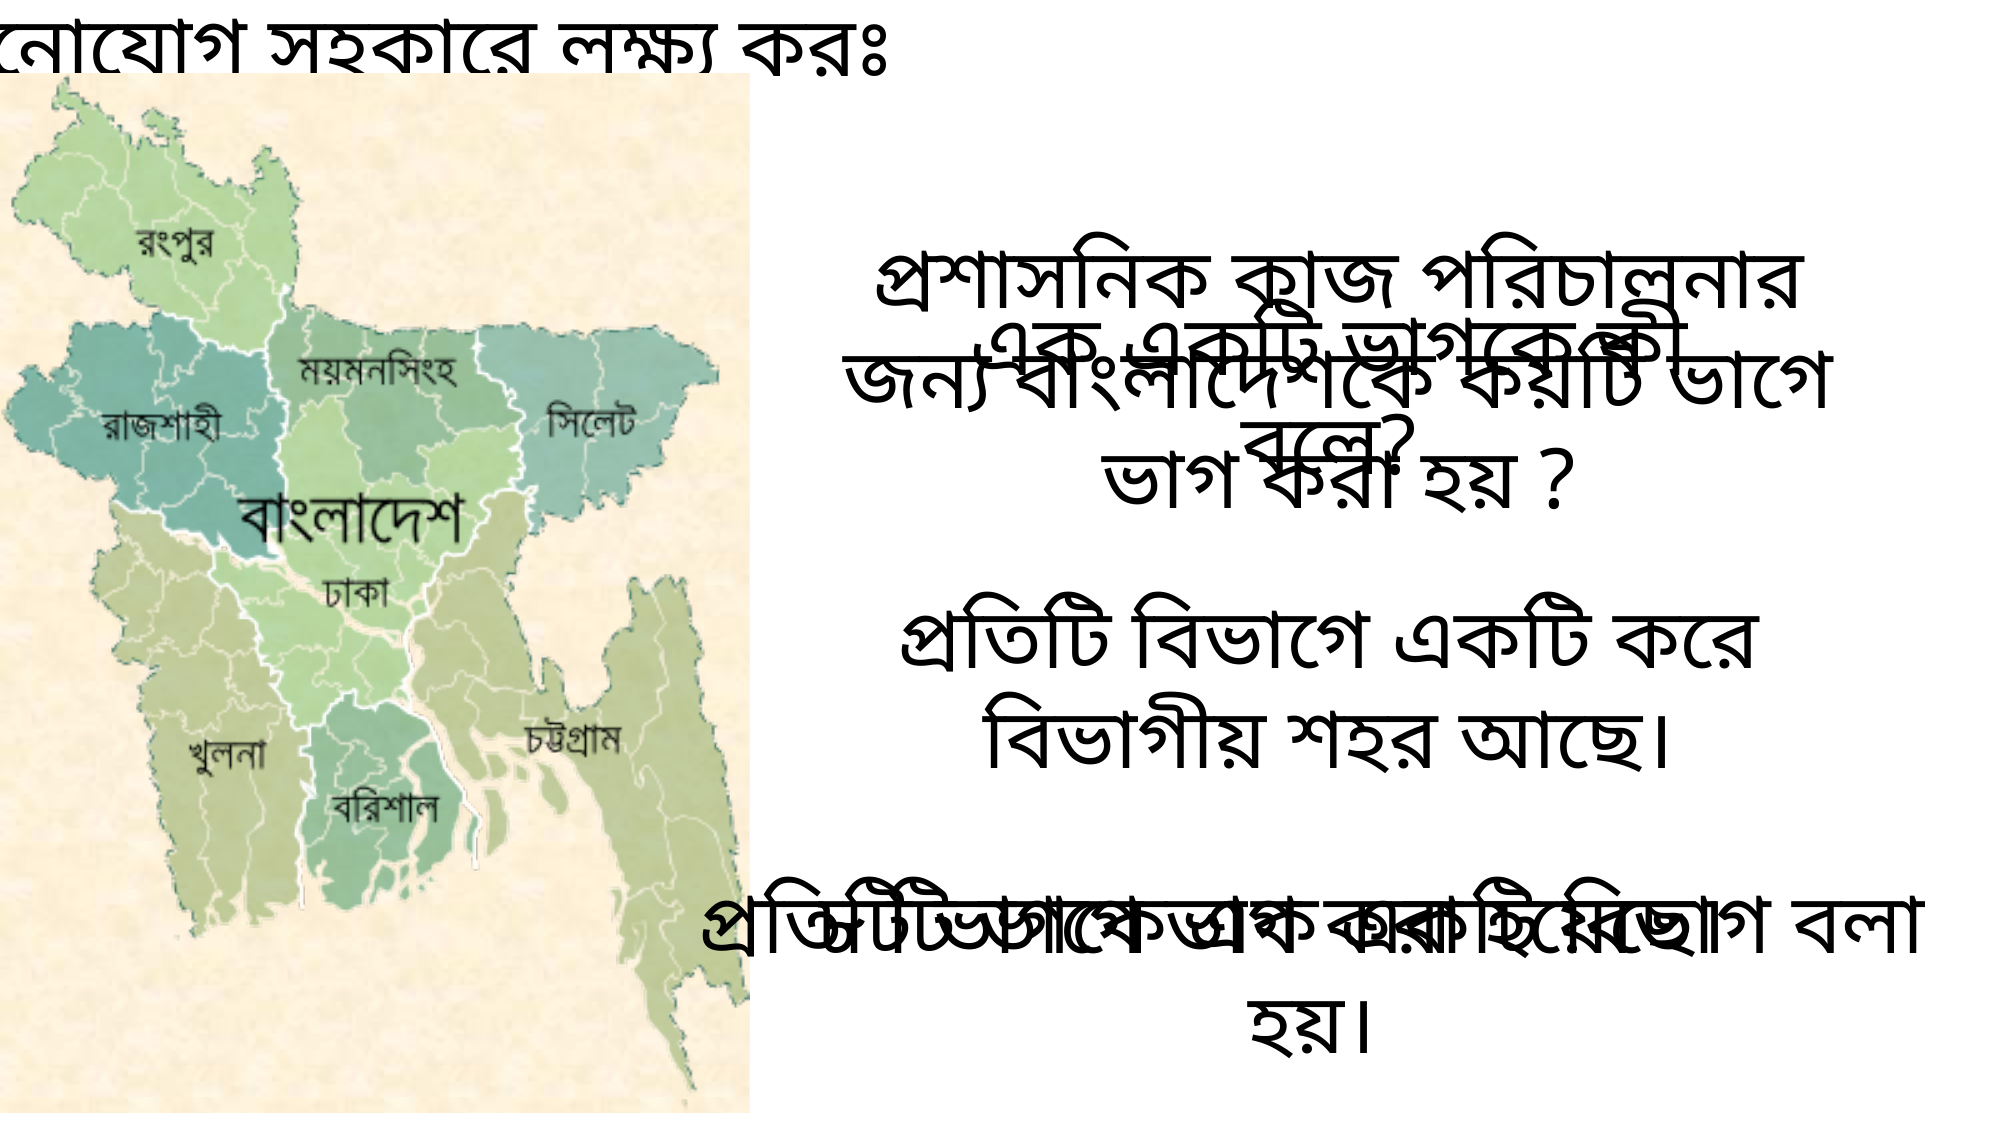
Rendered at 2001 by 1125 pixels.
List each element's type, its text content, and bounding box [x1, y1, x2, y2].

picture [0, 73, 750, 1113]
text_box প্রতিটি বিভাগে একটি করে বিভাগীয় শহর আছে। [766, 577, 1891, 793]
text_box এক একটি ভাগকে কী বলে? [912, 284, 1746, 499]
text_box প্রতিটি ভাগকে এক একটি বিভাগ বলা হয়। [750, 862, 2000, 1078]
text_box মনোযোগ সহকারে লক্ষ্য করঃ [0, 4, 913, 103]
text_box প্রশাসনিক কাজ পরিচালনার জন্য বাংলাদেশকে কয়টি ভাগে ভাগ করা হয় ? [787, 217, 1891, 533]
